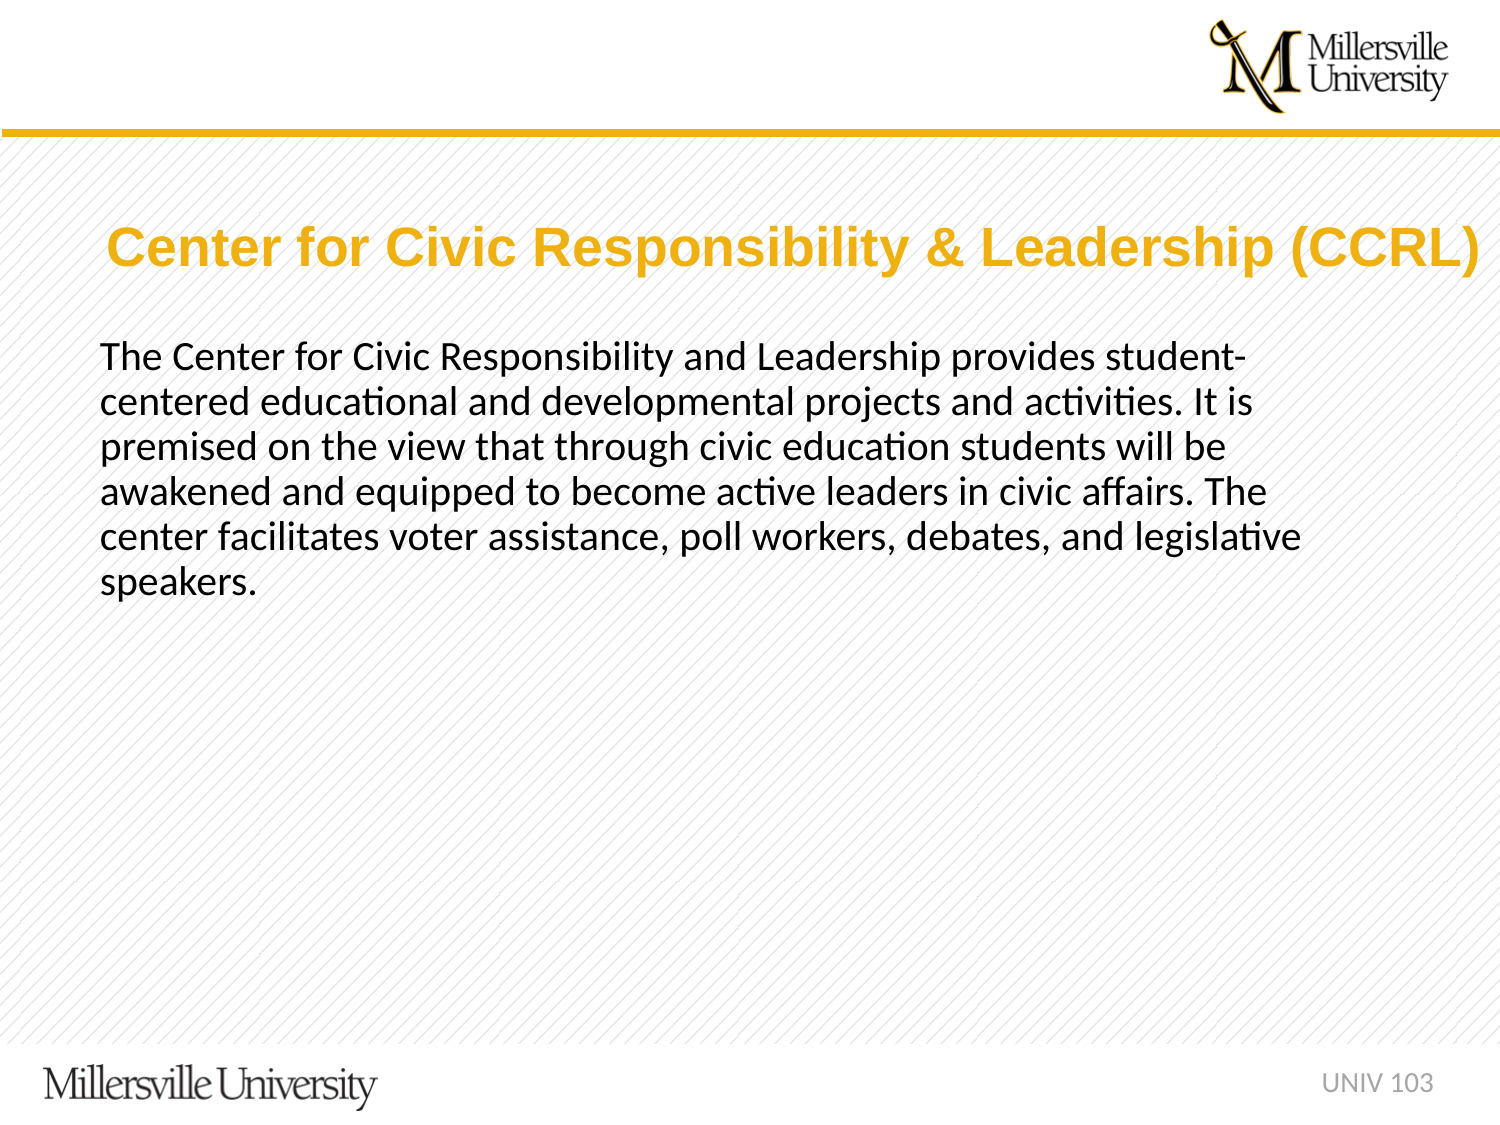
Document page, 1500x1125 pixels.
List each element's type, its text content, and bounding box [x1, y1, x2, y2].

list The Center for Civic Responsibility and Leadership provides student-centered educational and developmental projects and activities. It is premised on the view that through civic education students will be awakened and equipped to become active leaders in civic affairs. The center facilitates voter assistance, poll workers, debates, and legislative speakers. [84, 326, 1379, 1008]
picture [1209, 19, 1449, 114]
picture [43, 1064, 378, 1111]
text_box Center for Civic Responsibility & Leadership (CCRL) [91, 195, 1500, 294]
text_box UNIV 103 [427, 1055, 1449, 1106]
